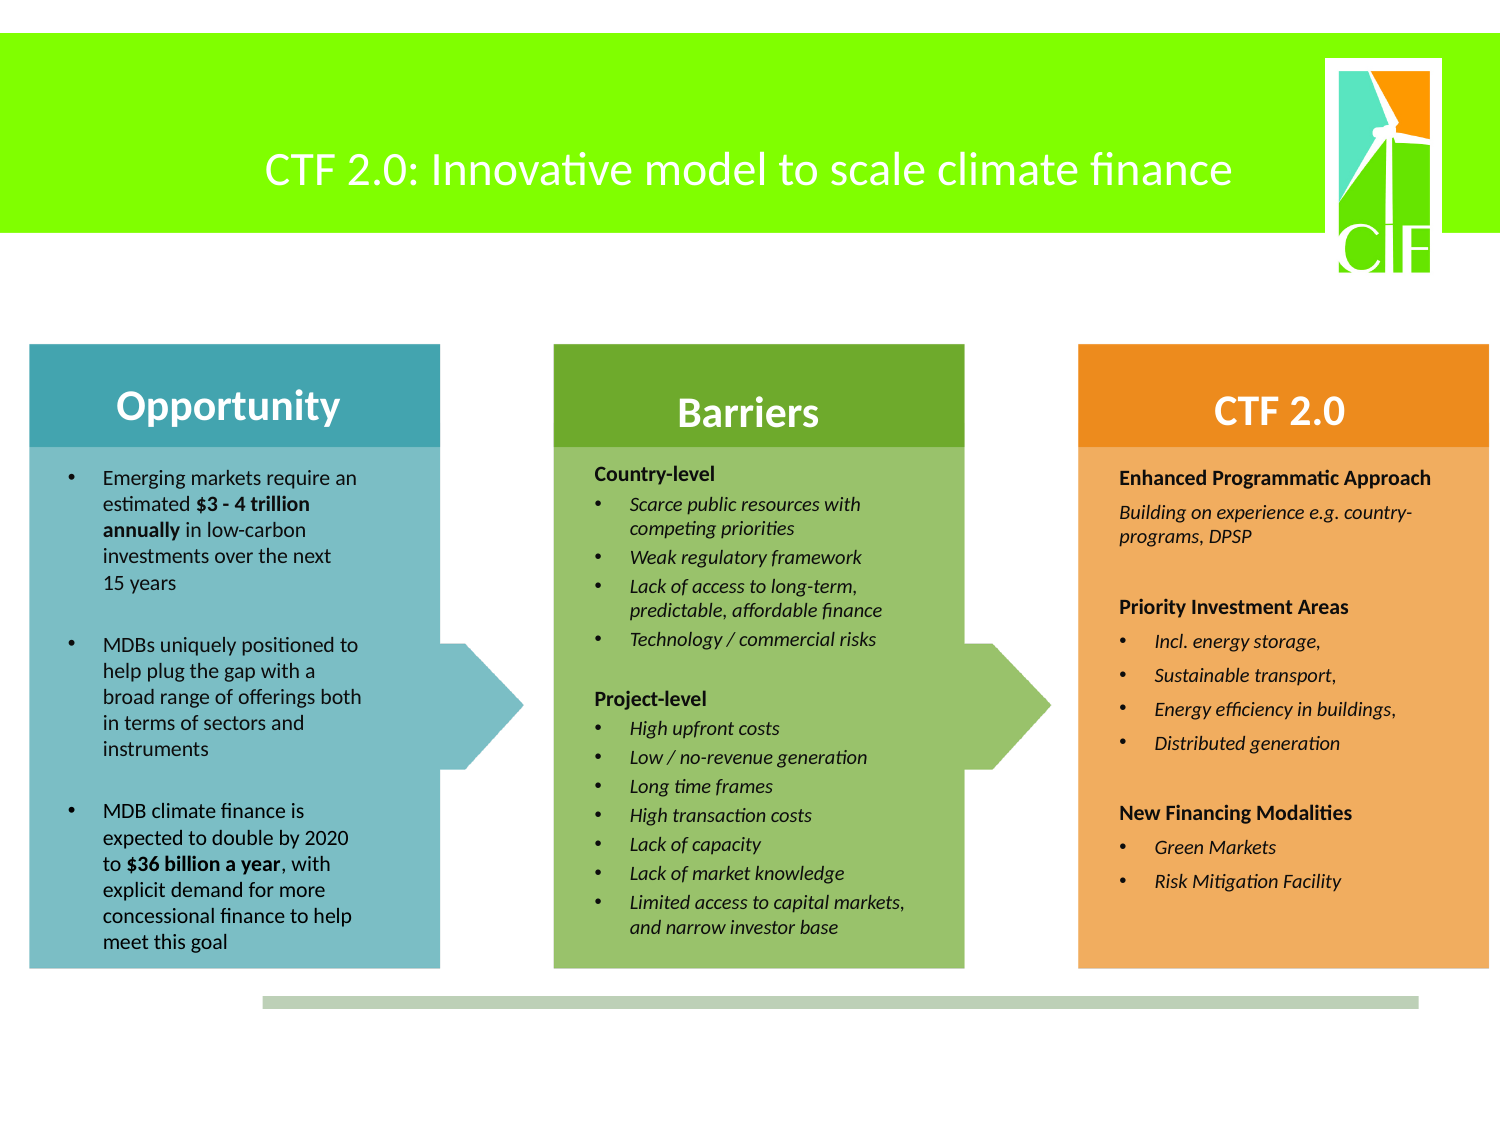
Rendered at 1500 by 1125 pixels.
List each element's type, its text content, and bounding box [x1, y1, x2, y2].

picture [0, 33, 1500, 288]
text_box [17, 314, 1500, 1047]
title CTF 2.0: Innovative model to scale climate finance [249, 99, 1425, 233]
